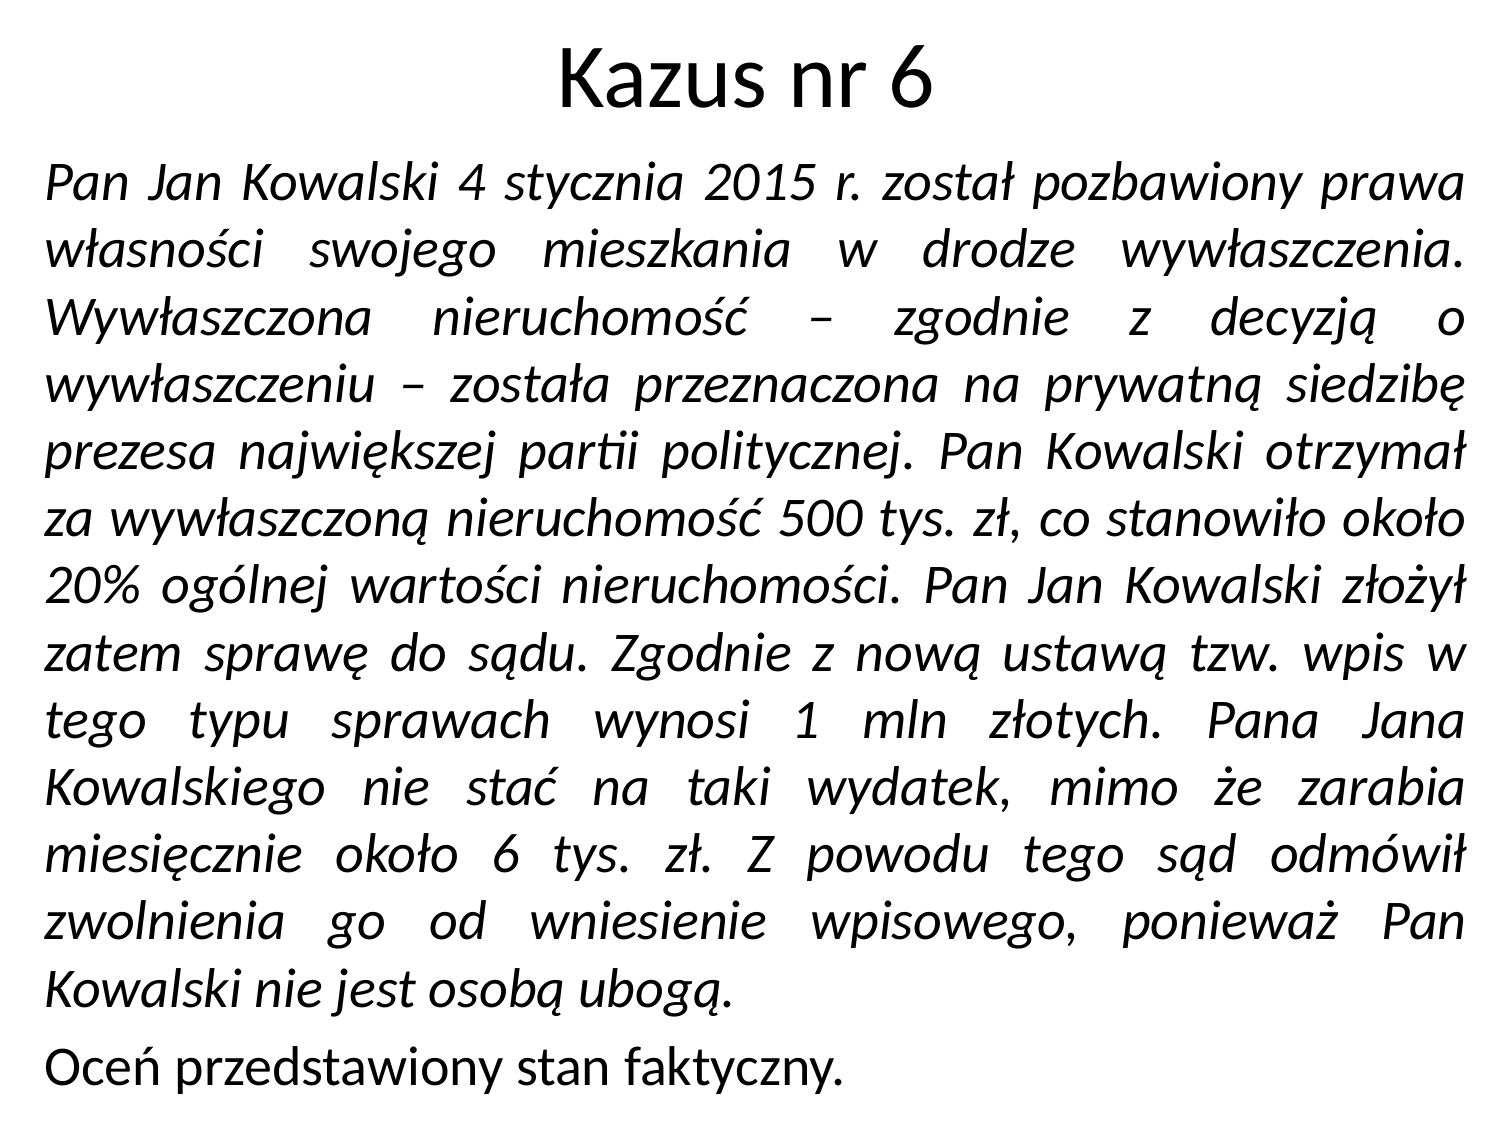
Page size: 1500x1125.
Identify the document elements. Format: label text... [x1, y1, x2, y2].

title Kazus nr 6 [71, 4, 1422, 137]
list Pan Jan Kowalski 4 stycznia 2015 r. został pozbawiony prawa własności swojego mieszkania w drodze wywłaszczenia. Wywłaszczona nieruchomość – zgodnie z decyzją o wywłaszczeniu – została przeznaczona na prywatną siedzibę prezesa największej partii politycznej. Pan Kowalski otrzymał za wywłaszczoną nieruchomość 500 tys. zł, co stanowiło około 20% ogólnej wartości nieruchomości. Pan Jan Kowalski złożył zatem sprawę do sądu. Zgodnie z nową ustawą tzw. wpis w tego typu sprawach wynosi 1 mln złotych. Pana Jana Kowalskiego nie stać na taki wydatek, mimo że zarabia miesięcznie około 6 tys. zł. Z powodu tego sąd odmówił zwolnienia go od wniesienie wpisowego, ponieważ Pan Kowalski nie jest osobą ubogą. Oceń przedstawiony stan faktyczny. [29, 137, 1483, 1125]
